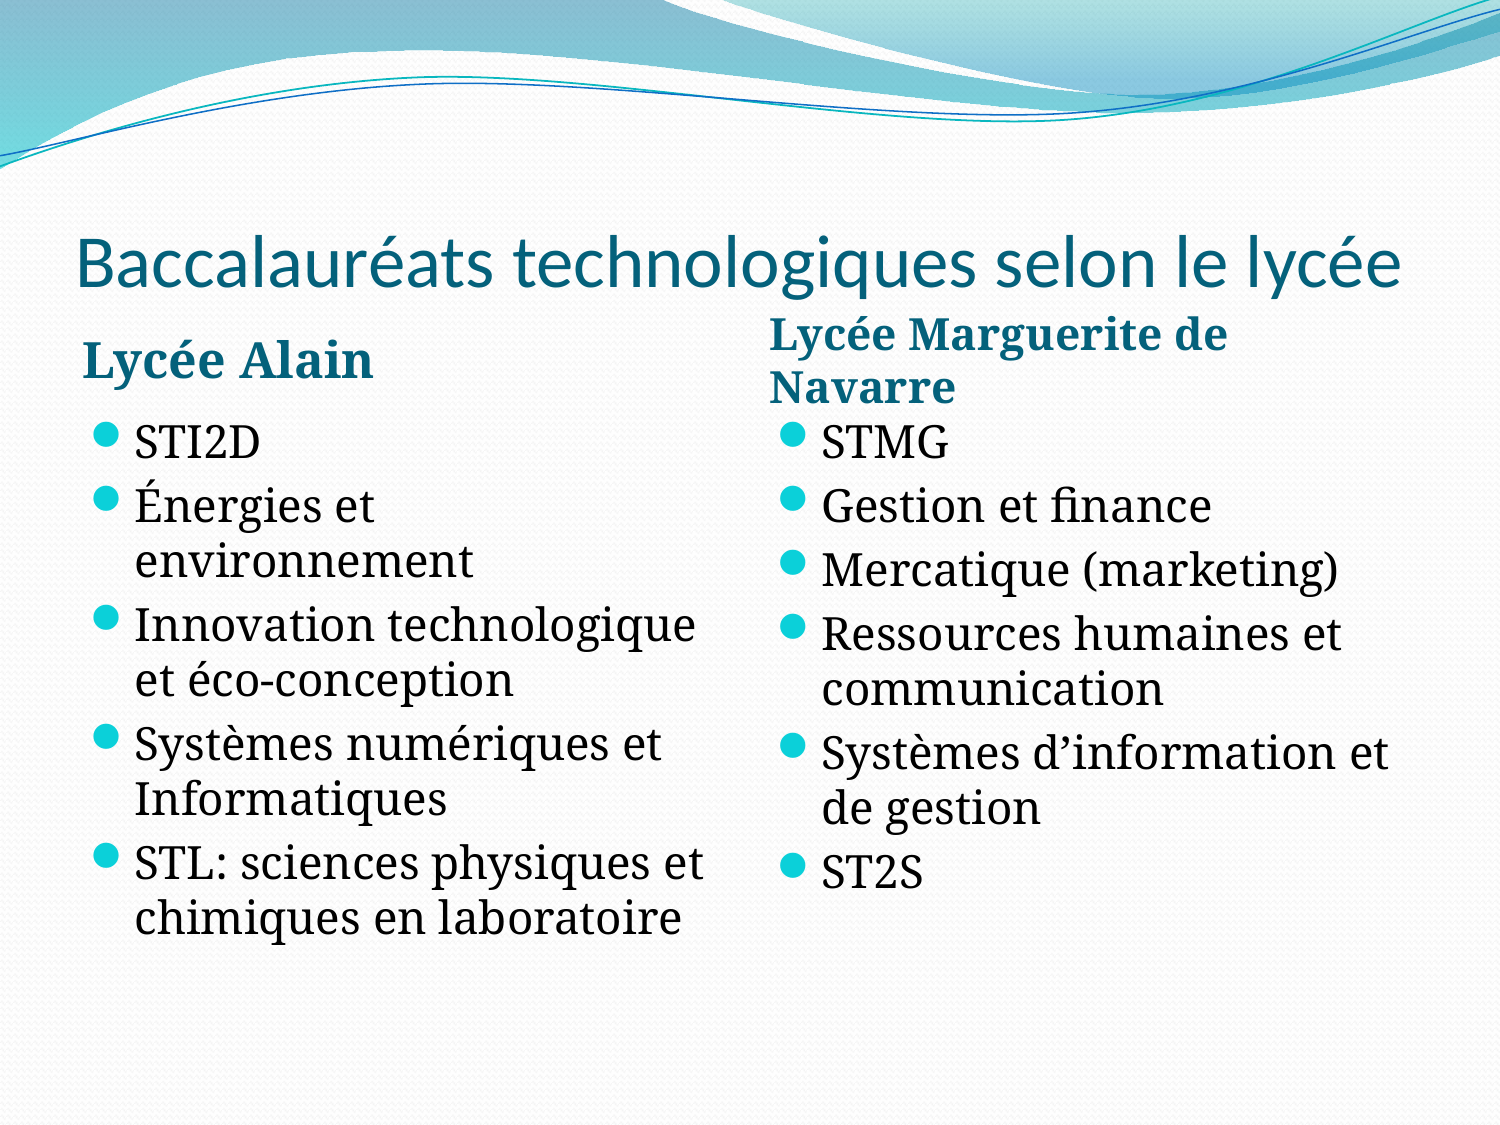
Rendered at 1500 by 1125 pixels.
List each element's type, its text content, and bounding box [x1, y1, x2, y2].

list Lycée Marguerite de Navarre [761, 305, 1425, 412]
list Lycée Alain [75, 304, 738, 412]
title Baccalauréats technologiques selon le lycée [75, 115, 1425, 303]
list STMG Gestion et finance Mercatique (marketing) Ressources humaines et communication Systèmes d’information et de gestion ST2S [761, 412, 1425, 1044]
list STI2D Énergies et environnement Innovation technologique et éco-conception Systèmes numériques et Informatiques STL: sciences physiques et chimiques en laboratoire [75, 412, 738, 1044]
